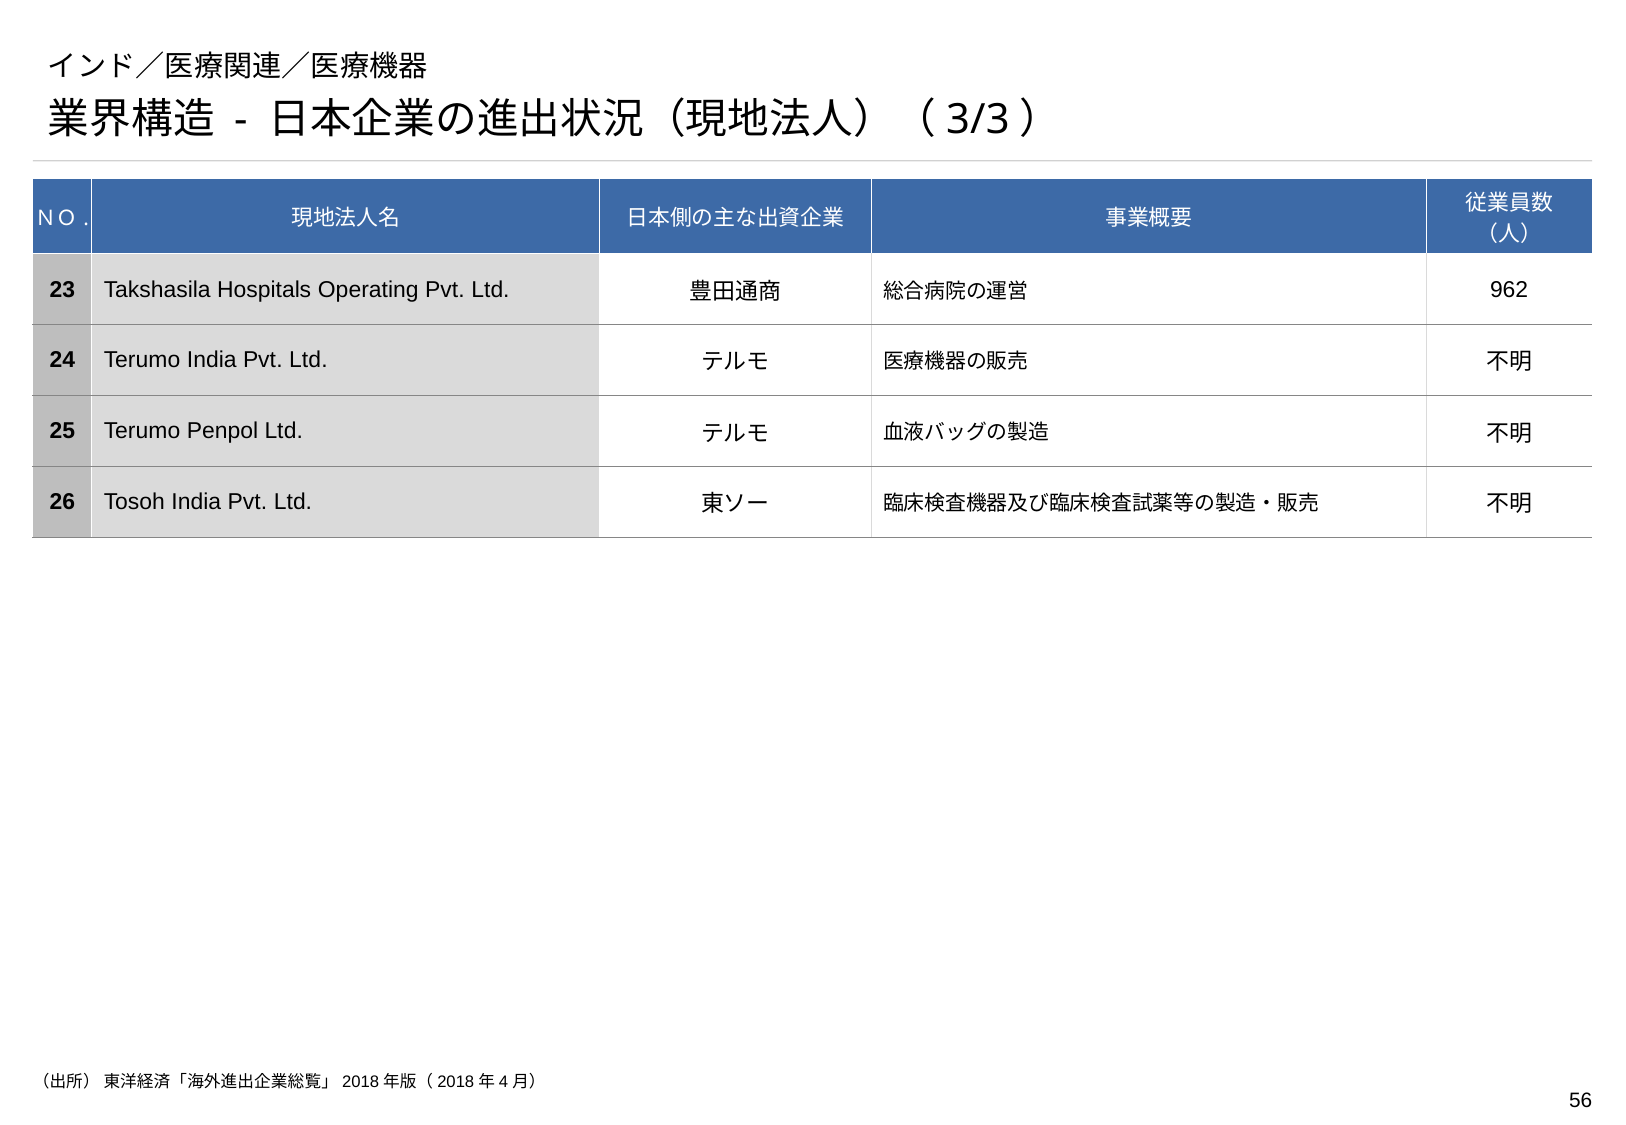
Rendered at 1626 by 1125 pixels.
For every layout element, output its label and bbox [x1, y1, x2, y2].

table_cell [1427, 467, 1592, 537]
table_header [92, 179, 599, 253]
table_cell [1427, 396, 1592, 466]
table_cell [872, 325, 1426, 395]
title [32, 30, 1593, 90]
table_cell [1427, 254, 1592, 324]
table_cell [600, 254, 871, 324]
table_cell [92, 254, 599, 324]
text_box [32, 1070, 1451, 1094]
table_cell [33, 467, 91, 537]
table_cell [1427, 325, 1592, 395]
table_cell [872, 396, 1426, 466]
table_cell [600, 396, 871, 466]
table_header [1427, 179, 1592, 253]
table_cell [92, 396, 599, 466]
table_cell [33, 396, 91, 466]
table_cell [33, 254, 91, 324]
table_cell [872, 254, 1426, 324]
table_cell [33, 325, 91, 395]
table_cell [872, 467, 1426, 537]
table_cell [92, 325, 599, 395]
table_cell [92, 467, 599, 537]
table_cell [600, 325, 871, 395]
table_header [872, 179, 1426, 253]
table_header [600, 179, 871, 253]
table_cell [600, 467, 871, 537]
table_header [33, 179, 91, 253]
list [32, 90, 1593, 149]
